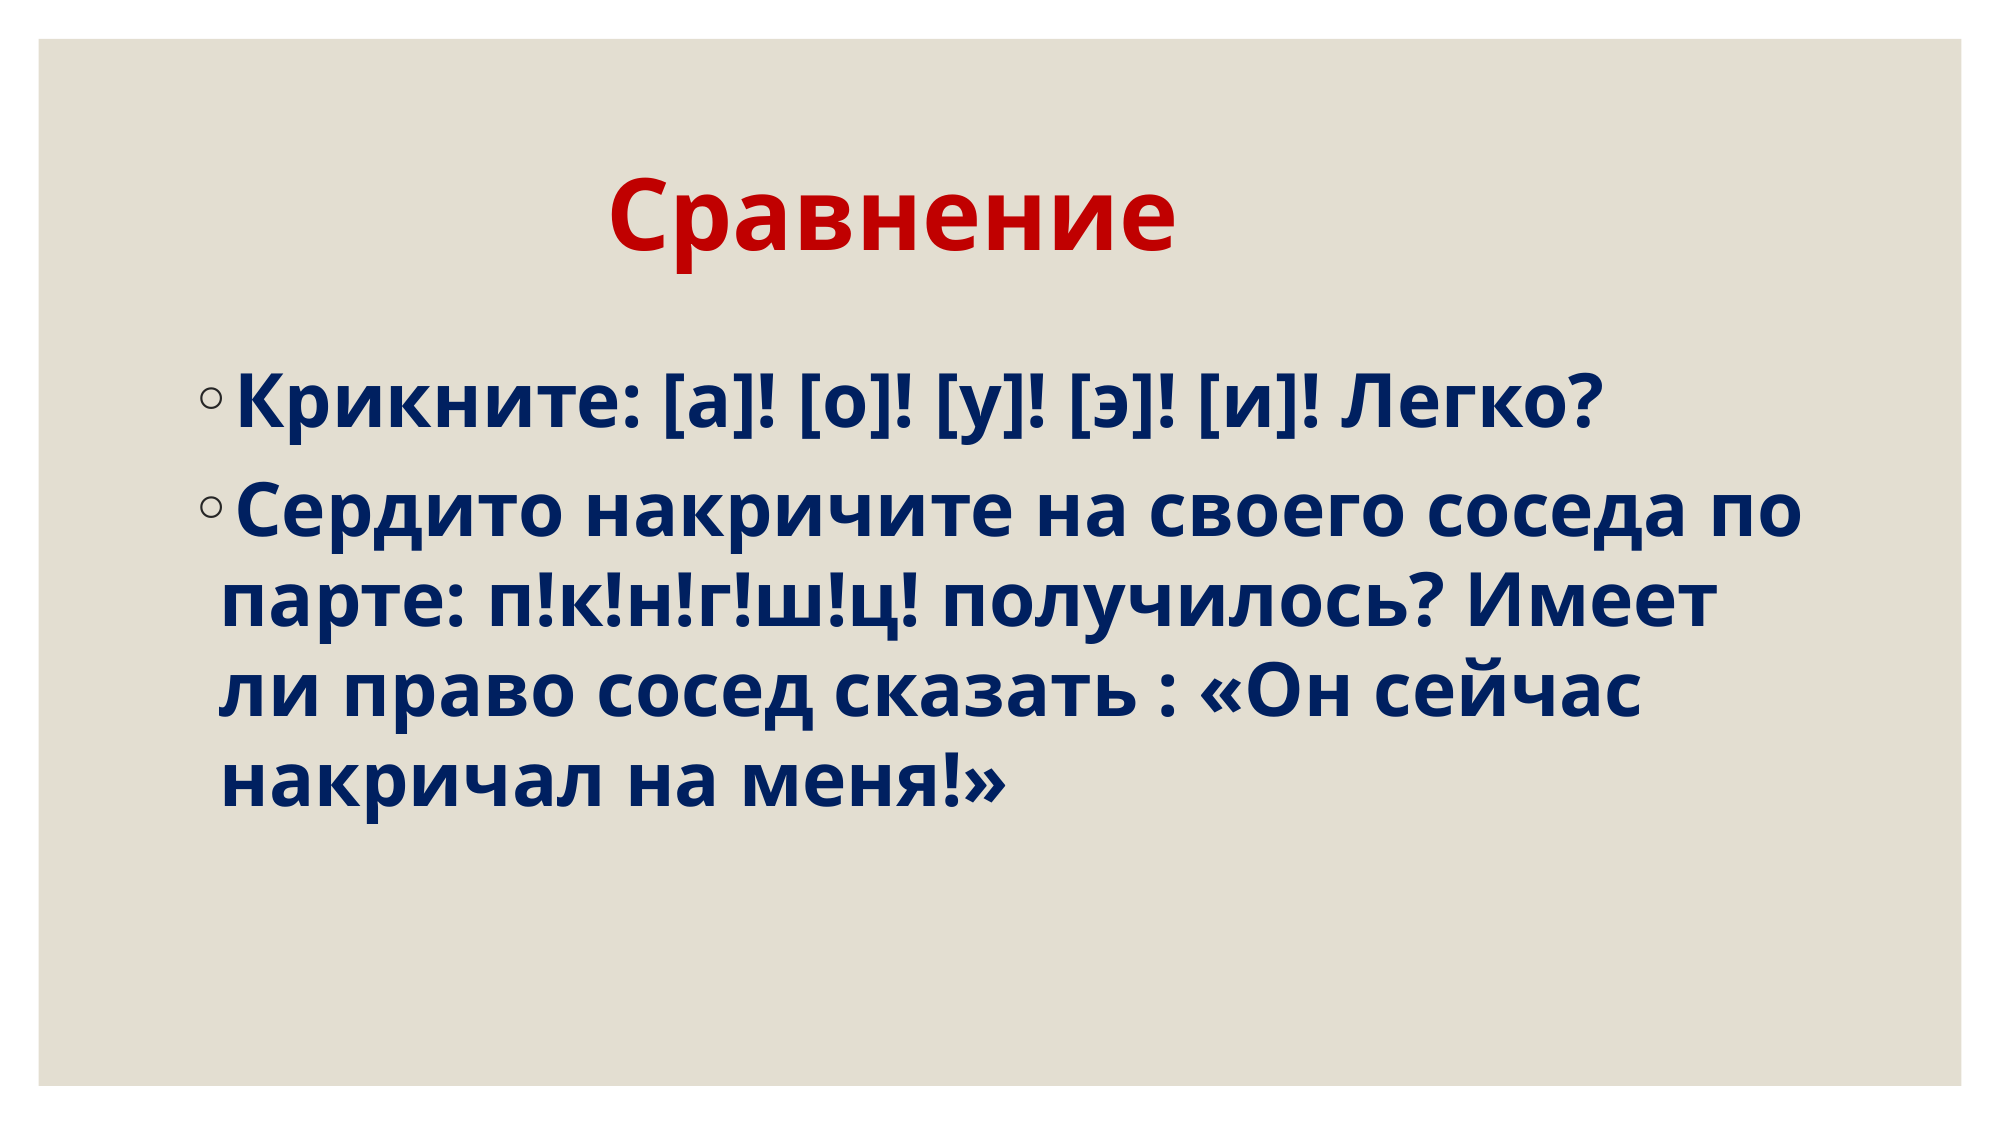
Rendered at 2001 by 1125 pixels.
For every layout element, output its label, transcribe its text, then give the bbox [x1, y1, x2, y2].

title Сравнение [174, 105, 1825, 331]
list Крикните: [a]! [o]! [у]! [э]! [и]! Легко? Сердито накричите на своего соседа по парте: п!к!н!г!ш!ц! получилось? Имеет ли право сосед сказать : «Он сейчас накричал на меня!» [174, 345, 1825, 990]
